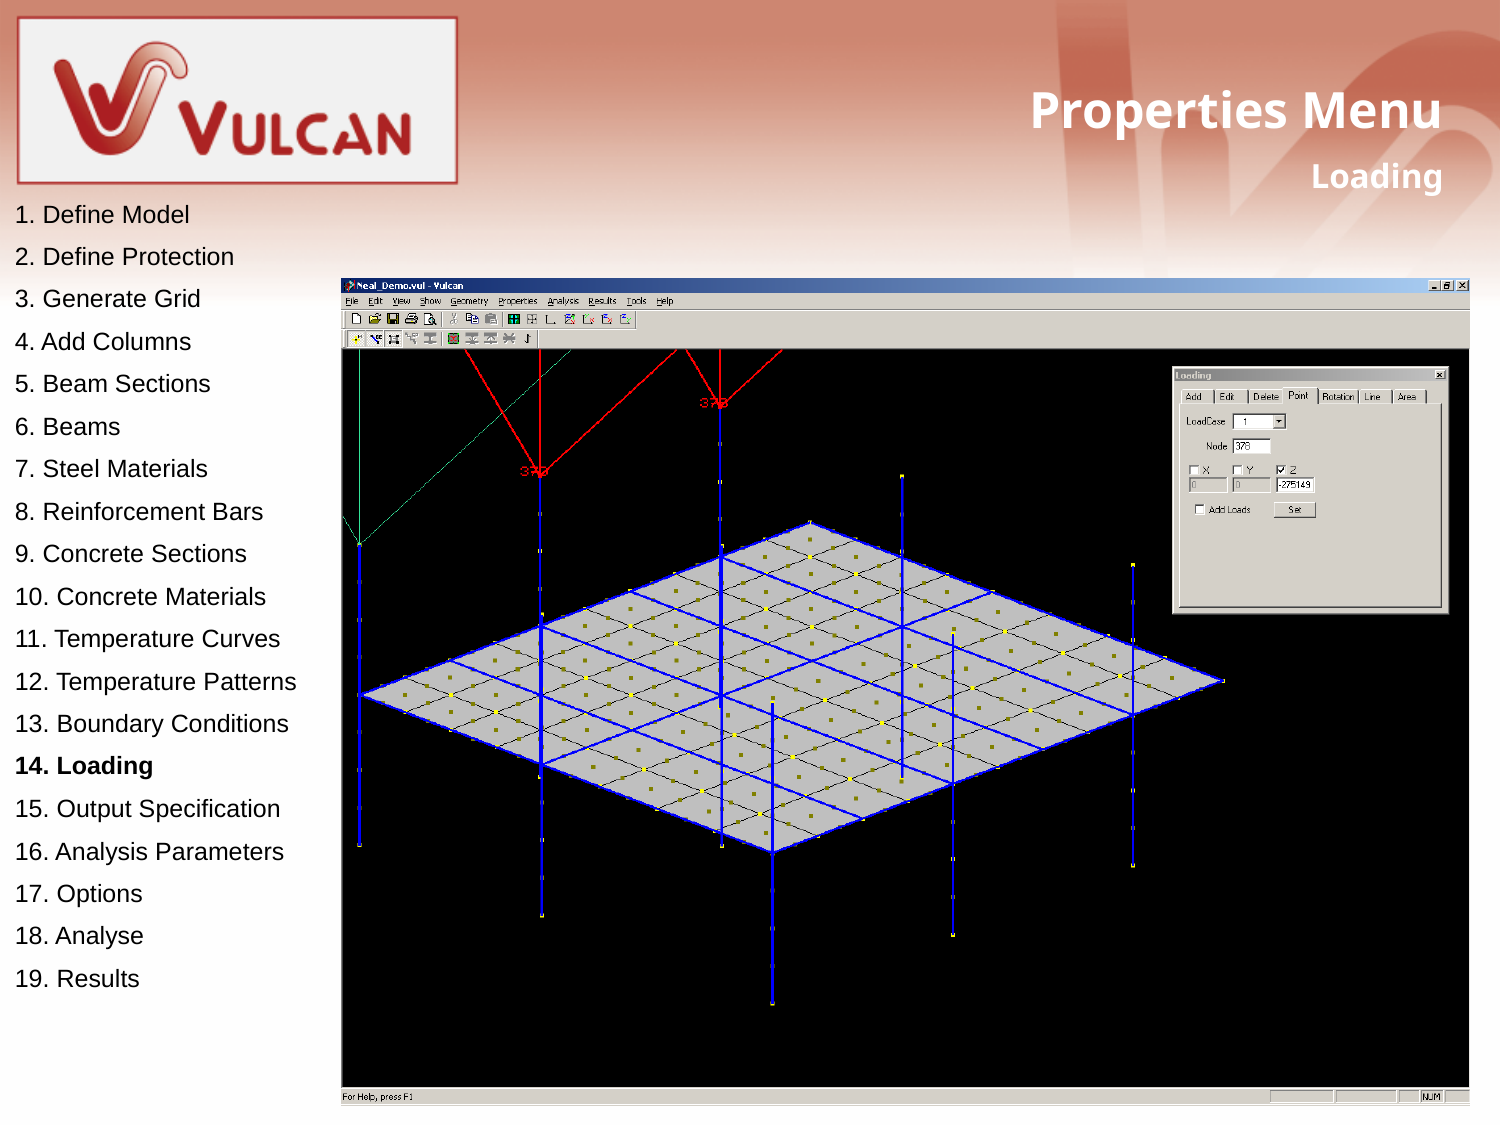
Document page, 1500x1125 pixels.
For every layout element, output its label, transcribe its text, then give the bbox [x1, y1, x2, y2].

text_box 1. Define Model 2. Define Protection 3. Generate Grid 4. Add Columns 5. Beam Sections 6. Beams 7. Steel Materials 8. Reinforcement Bars 9. Concrete Sections 10. Concrete Materials 11. Temperature Curves 12. Temperature Patterns 13. Boundary Conditions 14. Loading 15. Output Specification 16. Analysis Parameters 17. Options 18. Analyse 19. Results [0, 192, 342, 999]
title Properties Menu Loading [620, 45, 1459, 233]
picture [0, 0, 1500, 1125]
